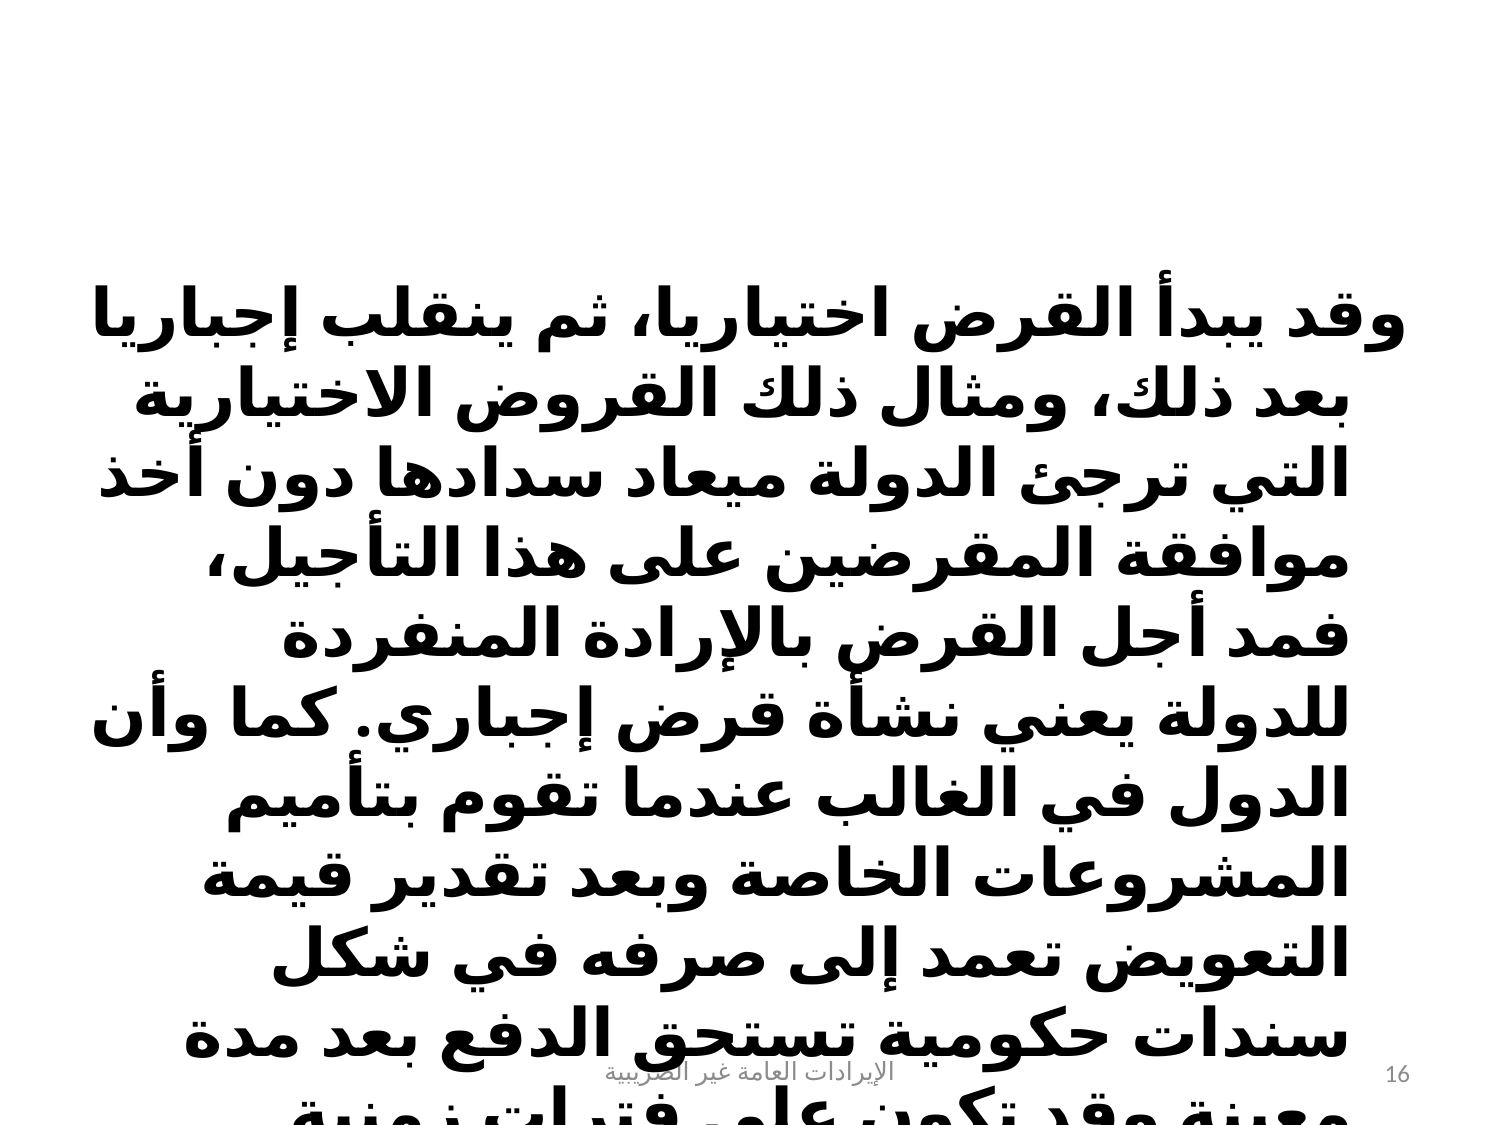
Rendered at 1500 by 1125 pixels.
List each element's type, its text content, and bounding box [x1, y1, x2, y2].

slide_number 16 [1074, 1042, 1425, 1103]
footer الإيرادات العامة غير الضريبية [512, 1042, 988, 1103]
list وقد يبدأ القرض اختياريا، ثم ينقلب إجباريا بعد ذلك، ومثال ذلك القروض الاختيارية التي ترجئ الدولة ميعاد سدادها دون أخذ موافقة المقرضين على هذا التأجيل، فمد أجل القرض بالإرادة المنفردة للدولة يعني نشأة قرض إجباري. كما وأن الدول في الغالب عندما تقوم بتأميم المشروعات الخاصة وبعد تقدير قيمة التعويض تعمد إلى صرفه في شكل سندات حكومية تستحق الدفع بعد مدة معينة وقد تكون على فترات زمنية طويلة وبذلك تكون حصلت على قيمة التعويض دون موافقة الدائنين. [75, 262, 1425, 1005]
